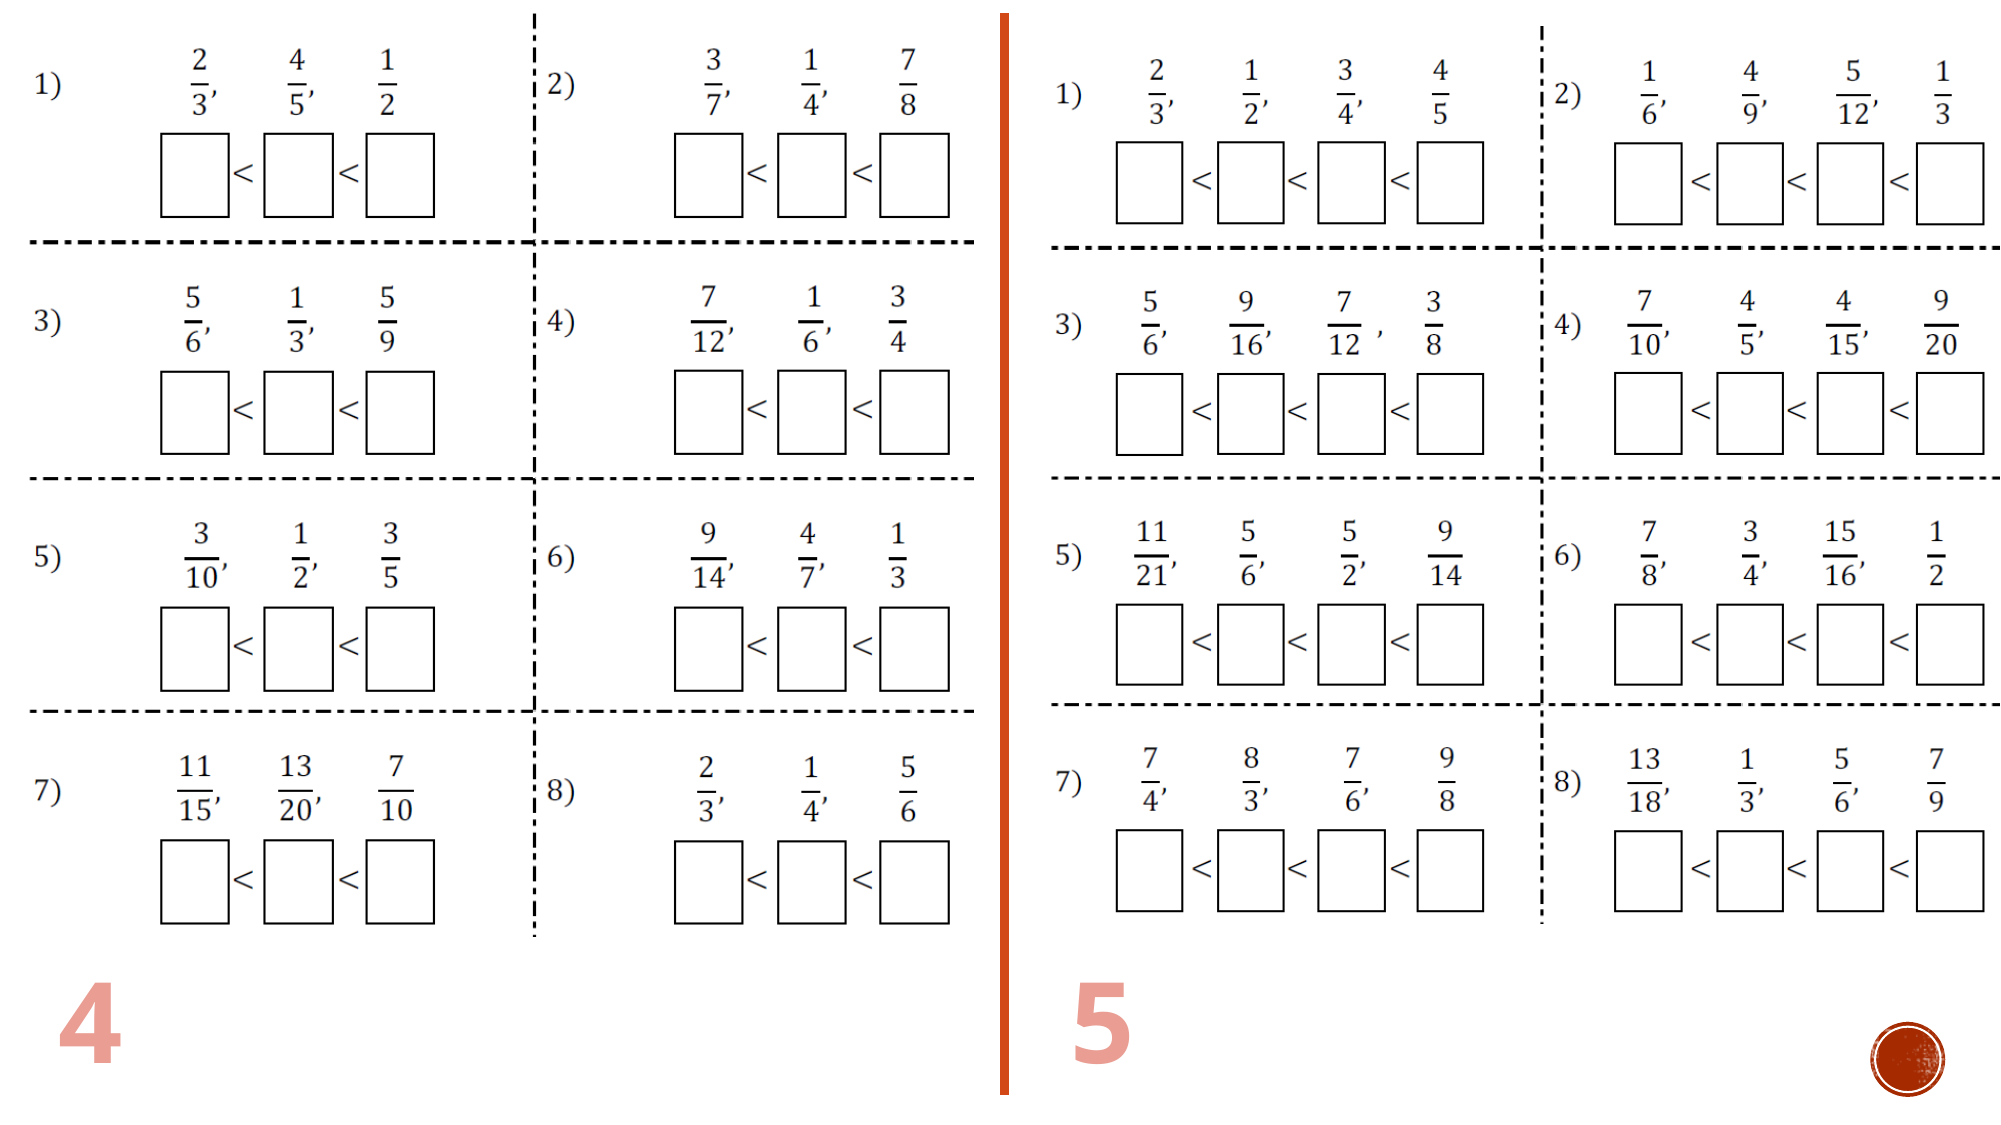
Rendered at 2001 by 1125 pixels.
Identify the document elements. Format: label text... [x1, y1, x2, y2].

picture [29, 14, 973, 936]
picture [1050, 26, 1999, 923]
text_box 5 [1055, 943, 1150, 1094]
text_box 4 [43, 943, 138, 1094]
